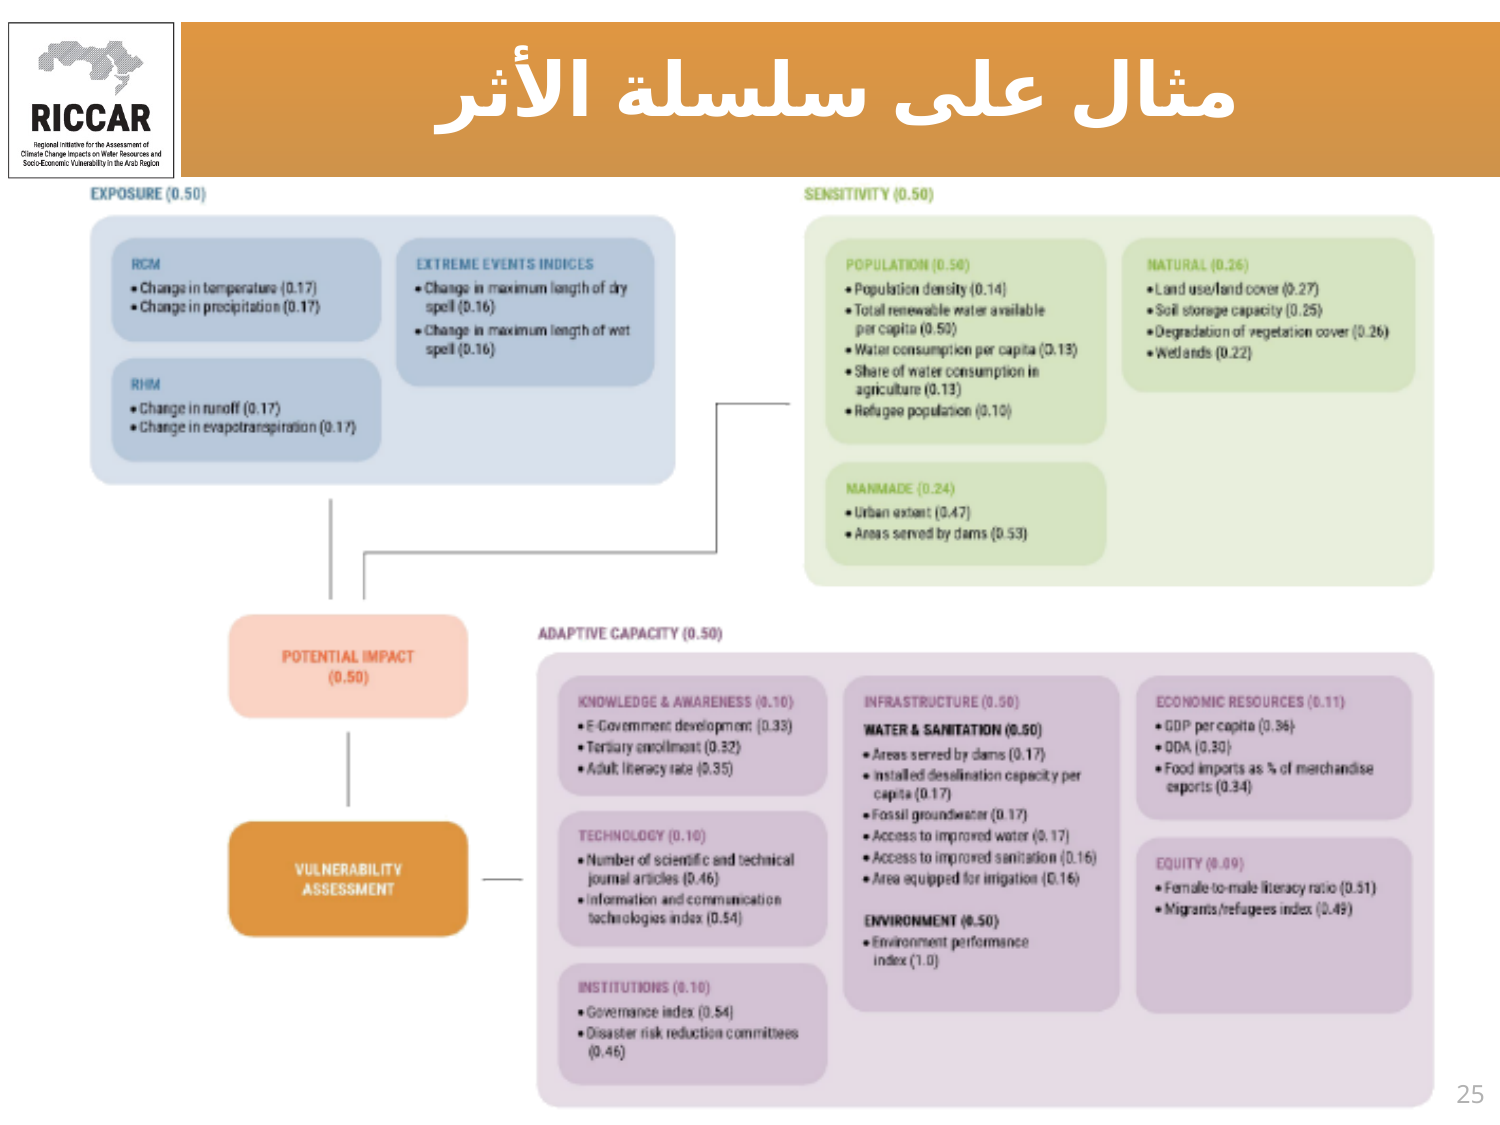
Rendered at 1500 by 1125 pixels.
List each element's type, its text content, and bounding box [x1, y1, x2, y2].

text_box مثال على سلسلة الأثر [178, 44, 1500, 150]
picture [0, 15, 1451, 1125]
slide_number 25 [1451, 1065, 1500, 1125]
